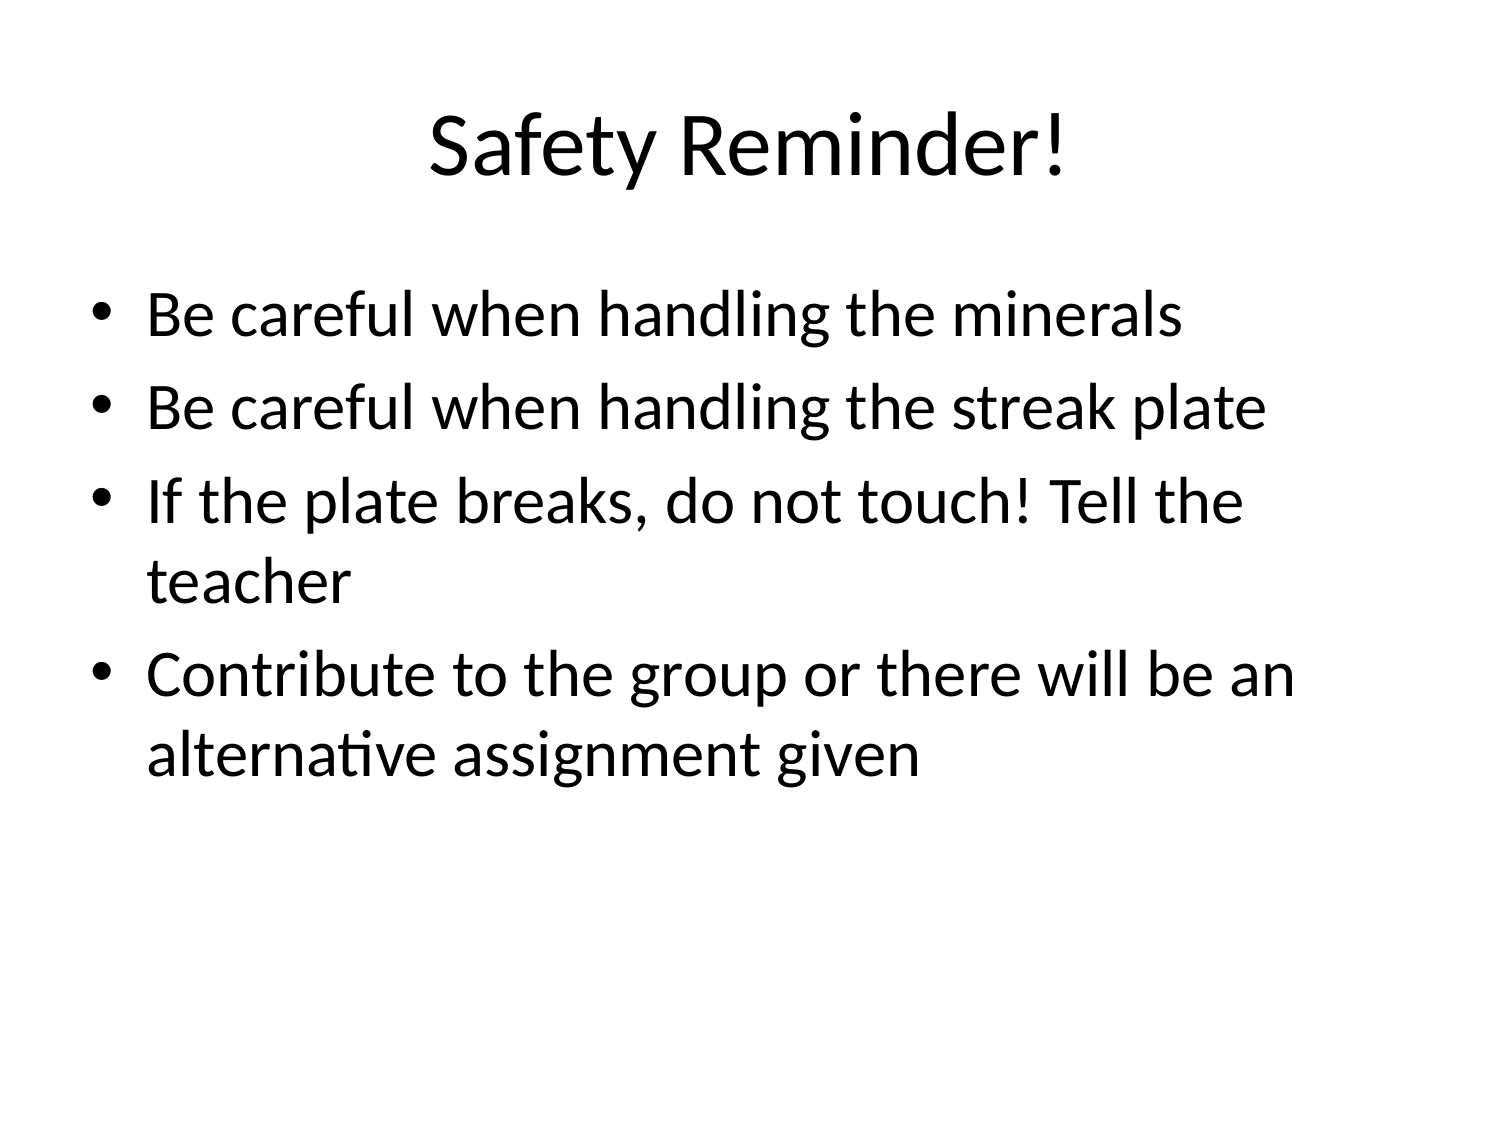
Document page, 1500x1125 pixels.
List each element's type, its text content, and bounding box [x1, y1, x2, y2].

list Be careful when handling the minerals Be careful when handling the streak plate If the plate breaks, do not touch! Tell the teacher Contribute to the group or there will be an alternative assignment given [75, 262, 1425, 1005]
title Safety Reminder! [75, 45, 1425, 233]
